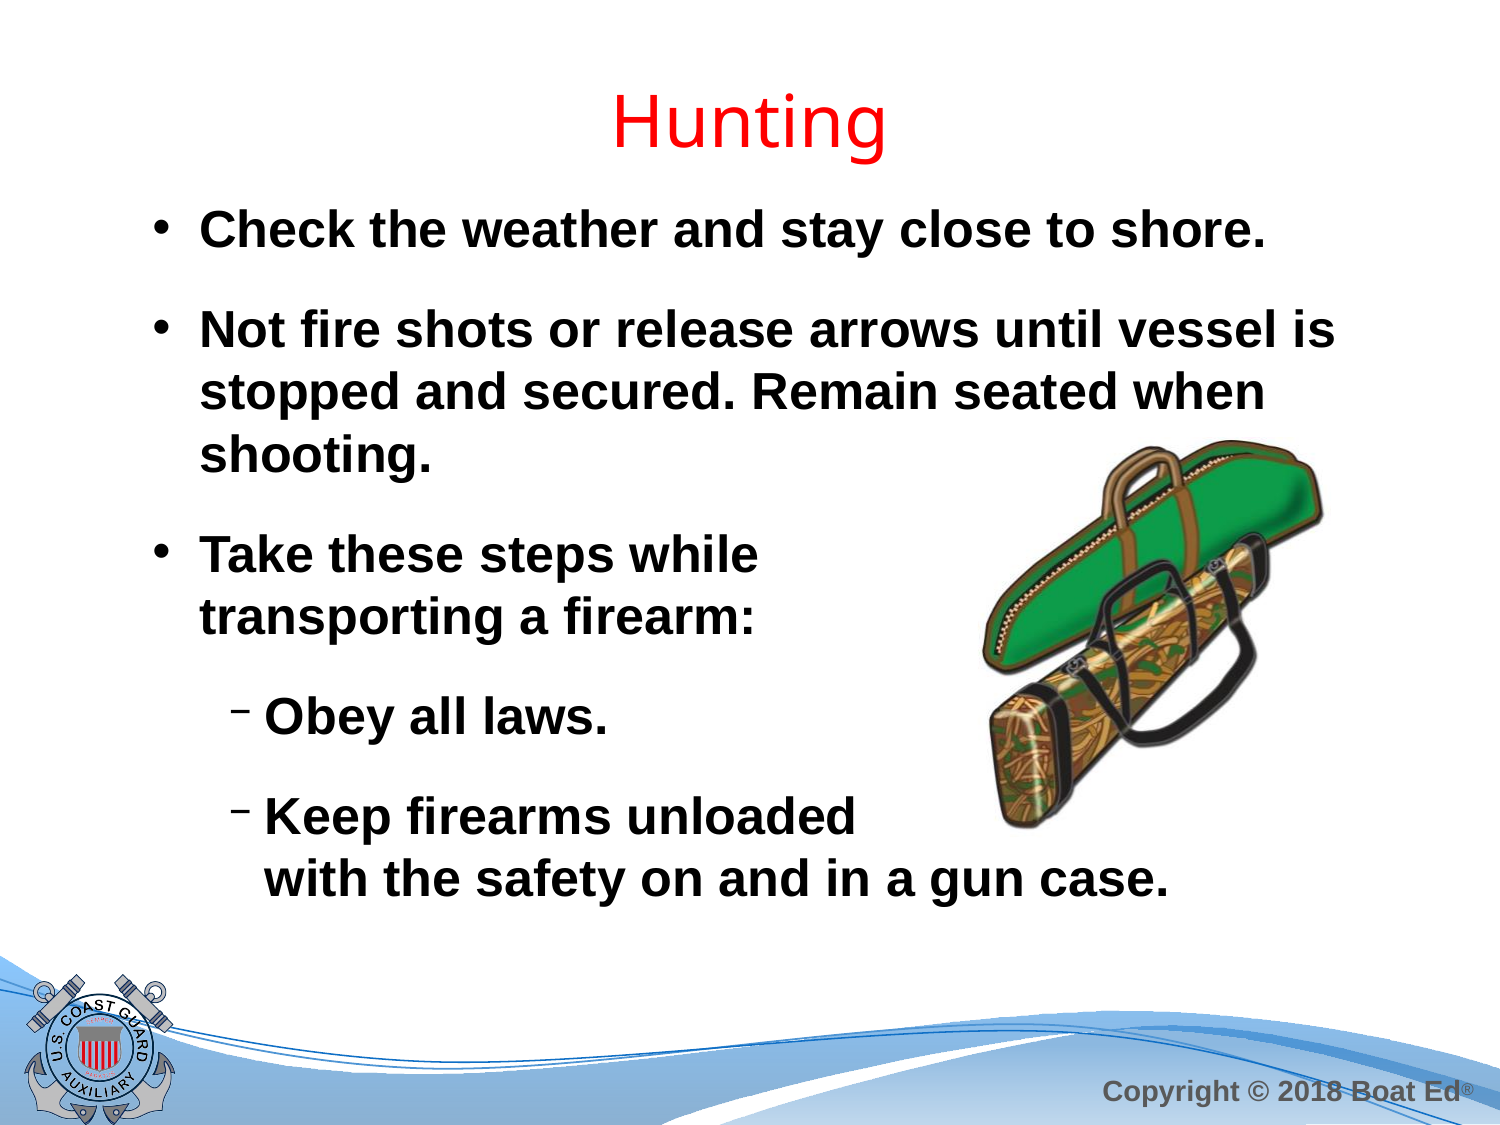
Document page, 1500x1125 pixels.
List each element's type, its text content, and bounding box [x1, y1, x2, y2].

list Check the weather and stay close to shore. Not fire shots or release arrows until vessel is stopped and secured. Remain seated when shooting. Take these steps while transporting a firearm: Obey all laws. Keep firearms unloaded with the safety on and in a gun case. [62, 187, 1413, 931]
picture [24, 973, 176, 1125]
picture [962, 437, 1356, 846]
title Hunting [74, 24, 1426, 213]
